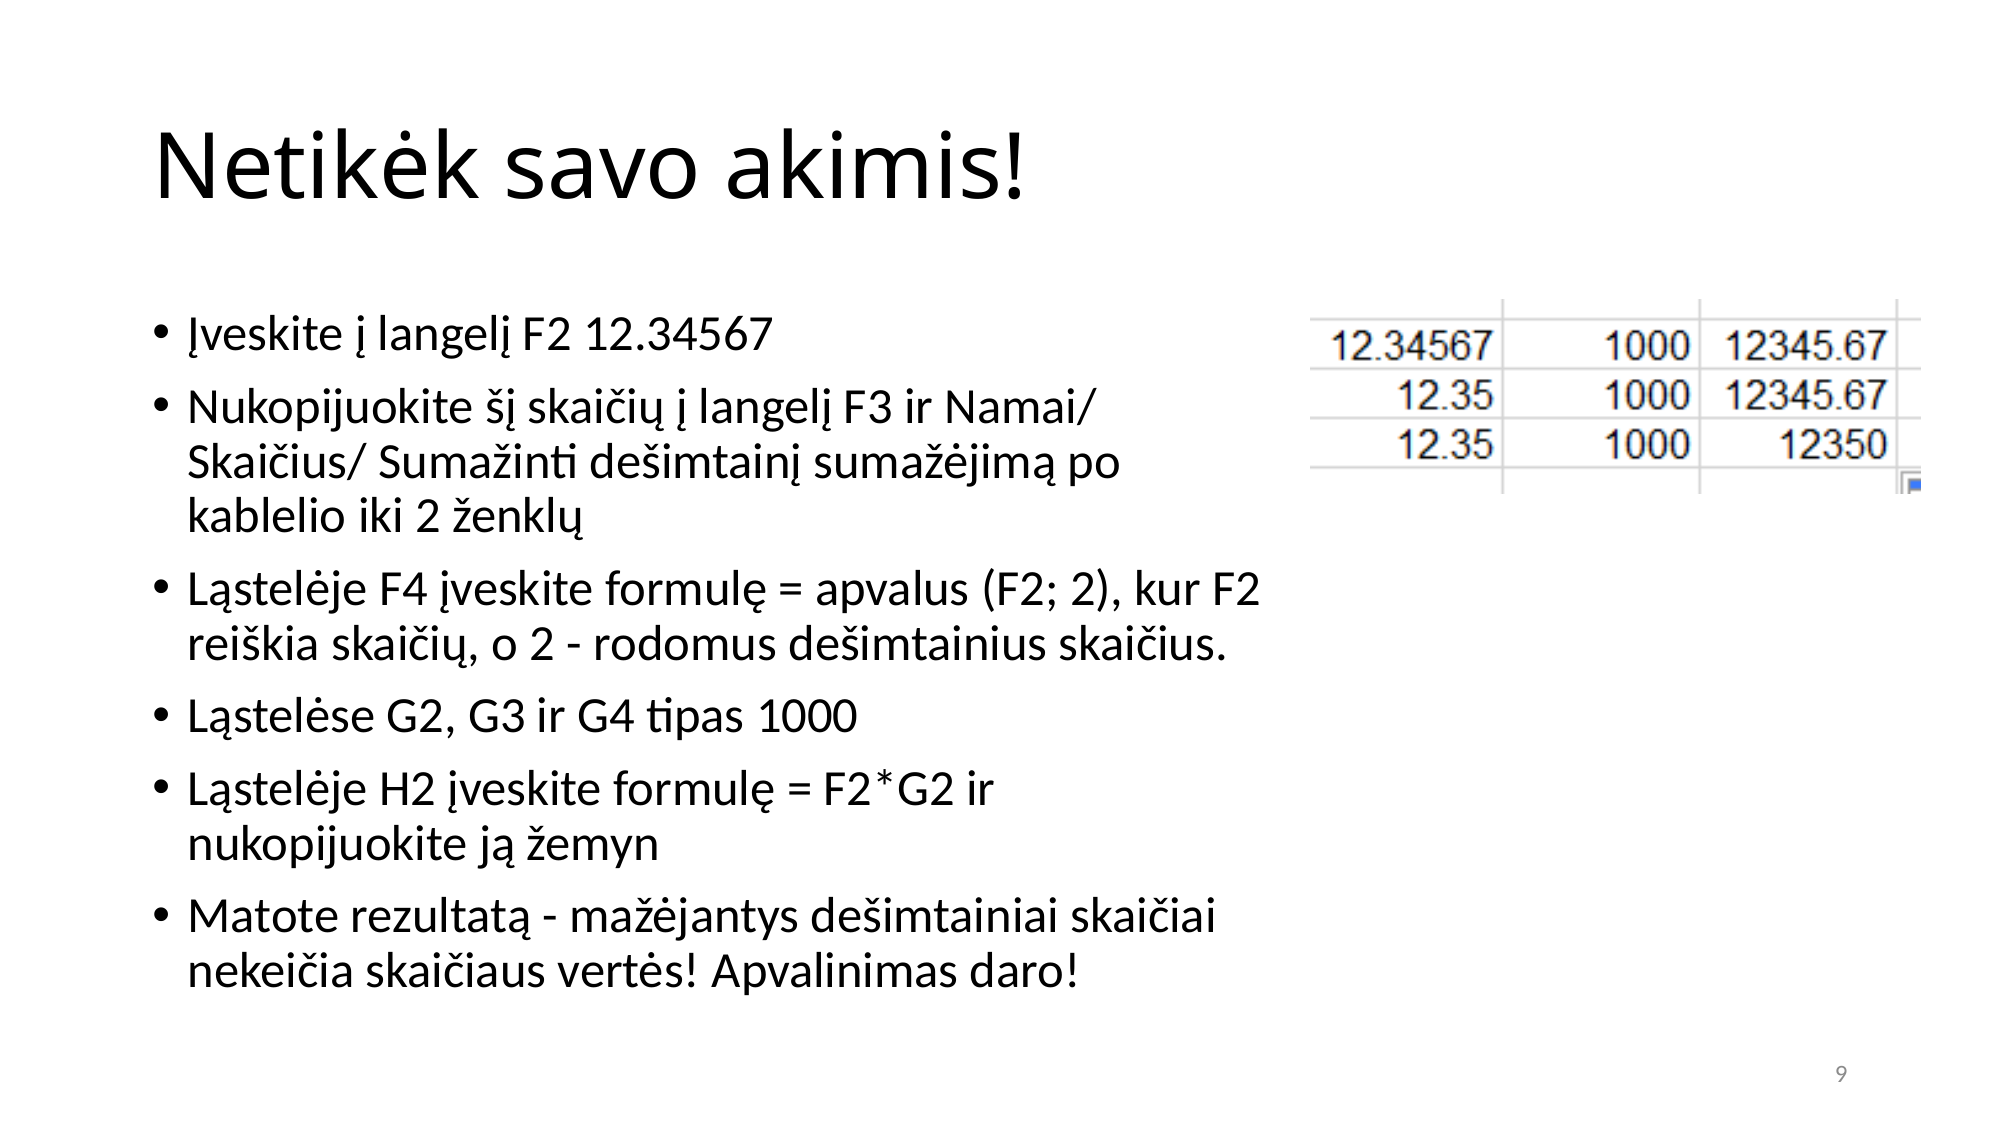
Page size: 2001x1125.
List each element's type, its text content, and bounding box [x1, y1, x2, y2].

title Netikėk savo akimis! [137, 59, 1863, 278]
list Įveskite į langelį F2 12.34567 Nukopijuokite šį skaičių į langelį F3 ir Namai/ Skaičius/ Sumažinti dešimtainį sumažėjimą po kablelio iki 2 ženklų Ląstelėje F4 įveskite formulę = apvalus (F2; 2), kur F2 reiškia skaičių, o 2 - rodomus dešimtainius skaičius. Ląstelėse G2, G3 ir G4 tipas 1000 Ląstelėje H2 įveskite formulę = F2*G2 ir nukopijuokite ją žemyn Matote rezultatą - mažėjantys dešimtainiai skaičiai nekeičia skaičiaus vertės! Apvalinimas daro! [137, 299, 1290, 1014]
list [1310, 299, 1921, 494]
slide_number 9 [1412, 1042, 1863, 1103]
